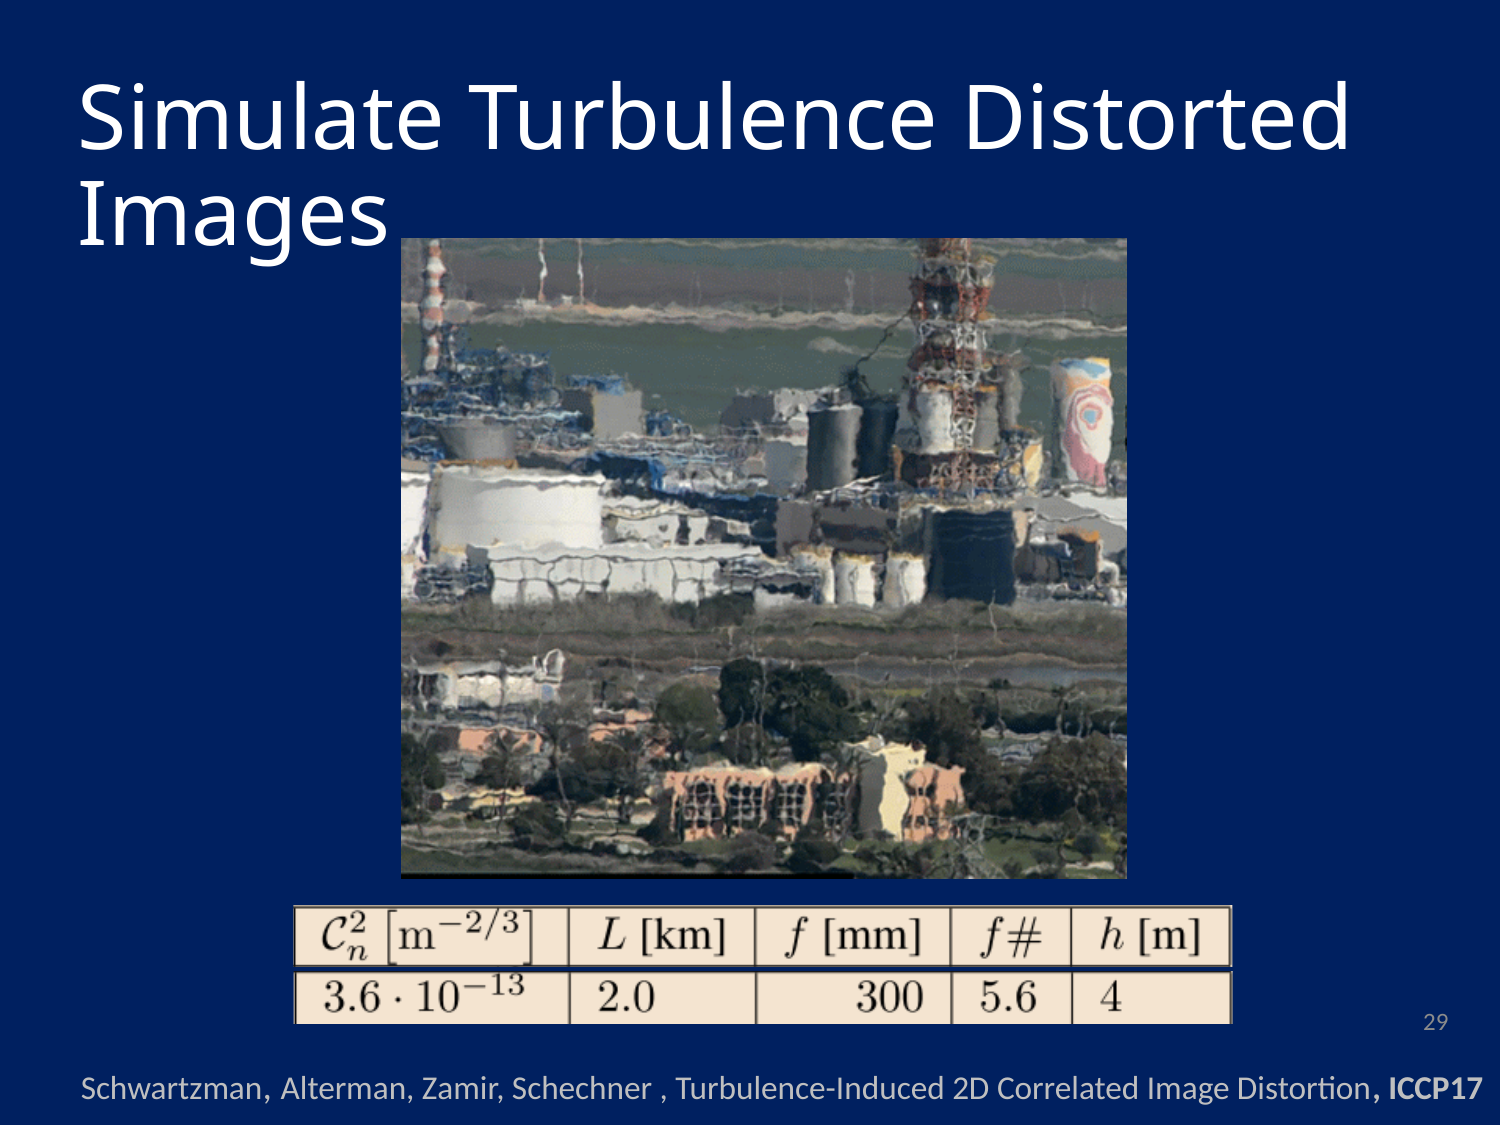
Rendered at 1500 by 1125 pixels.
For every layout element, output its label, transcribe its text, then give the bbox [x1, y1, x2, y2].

text_box Schwartzman, Alterman, Zamir, Schechner , Turbulence-Induced 2D Correlated Image Distortion, ICCP17 [66, 1054, 1499, 1125]
slide_number 29 [1126, 990, 1464, 1051]
picture [293, 971, 1233, 1024]
title Simulate Turbulence Distorted Images [62, 59, 1464, 278]
picture [401, 238, 1127, 879]
picture [293, 905, 1233, 967]
